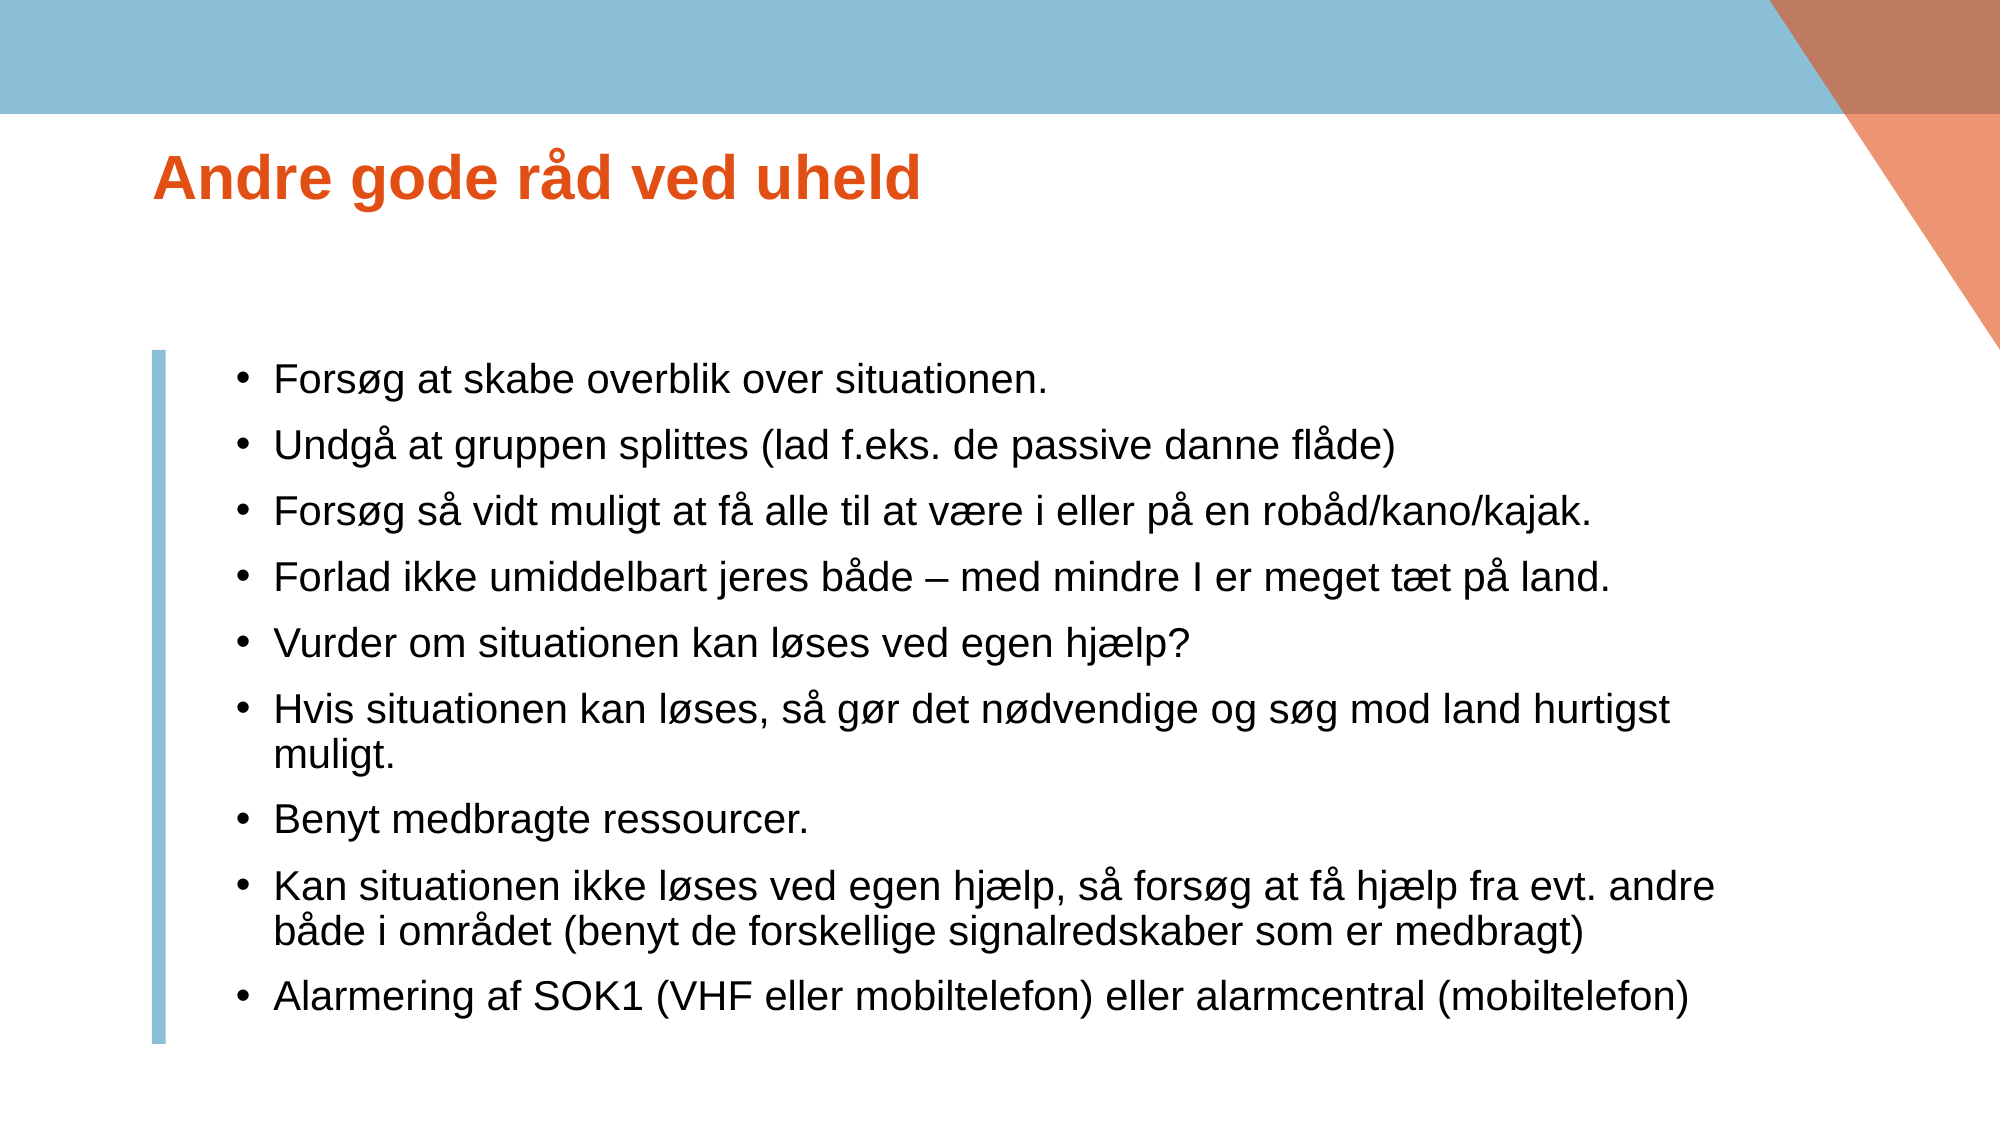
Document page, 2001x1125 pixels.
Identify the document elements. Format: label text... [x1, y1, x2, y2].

text_box [151, 349, 167, 1045]
text_box [1768, 0, 2000, 352]
title Andre gode råd ved uheld [137, 115, 1863, 244]
text_box [0, 0, 1843, 115]
list Forsøg at skabe overblik over situationen. Undgå at gruppen splittes (lad f.eks. de passive danne flåde) Forsøg så vidt muligt at få alle til at være i eller på en robåd/kano/kajak. Forlad ikke umiddelbart jeres både – med mindre I er meget tæt på land. Vurder om situationen kan løses ved egen hjælp? Hvis situationen kan løses, så gør det nødvendige og søg mod land hurtigst muligt. Benyt medbragte ressourcer. Kan situationen ikke løses ved egen hjælp, så forsøg at få hjælp fra evt. andre både i området (benyt de forskellige signalredskaber som er medbragt) Alarmering af SOK1 (VHF eller mobiltelefon) eller alarmcentral (mobiltelefon) [220, 350, 1770, 1084]
